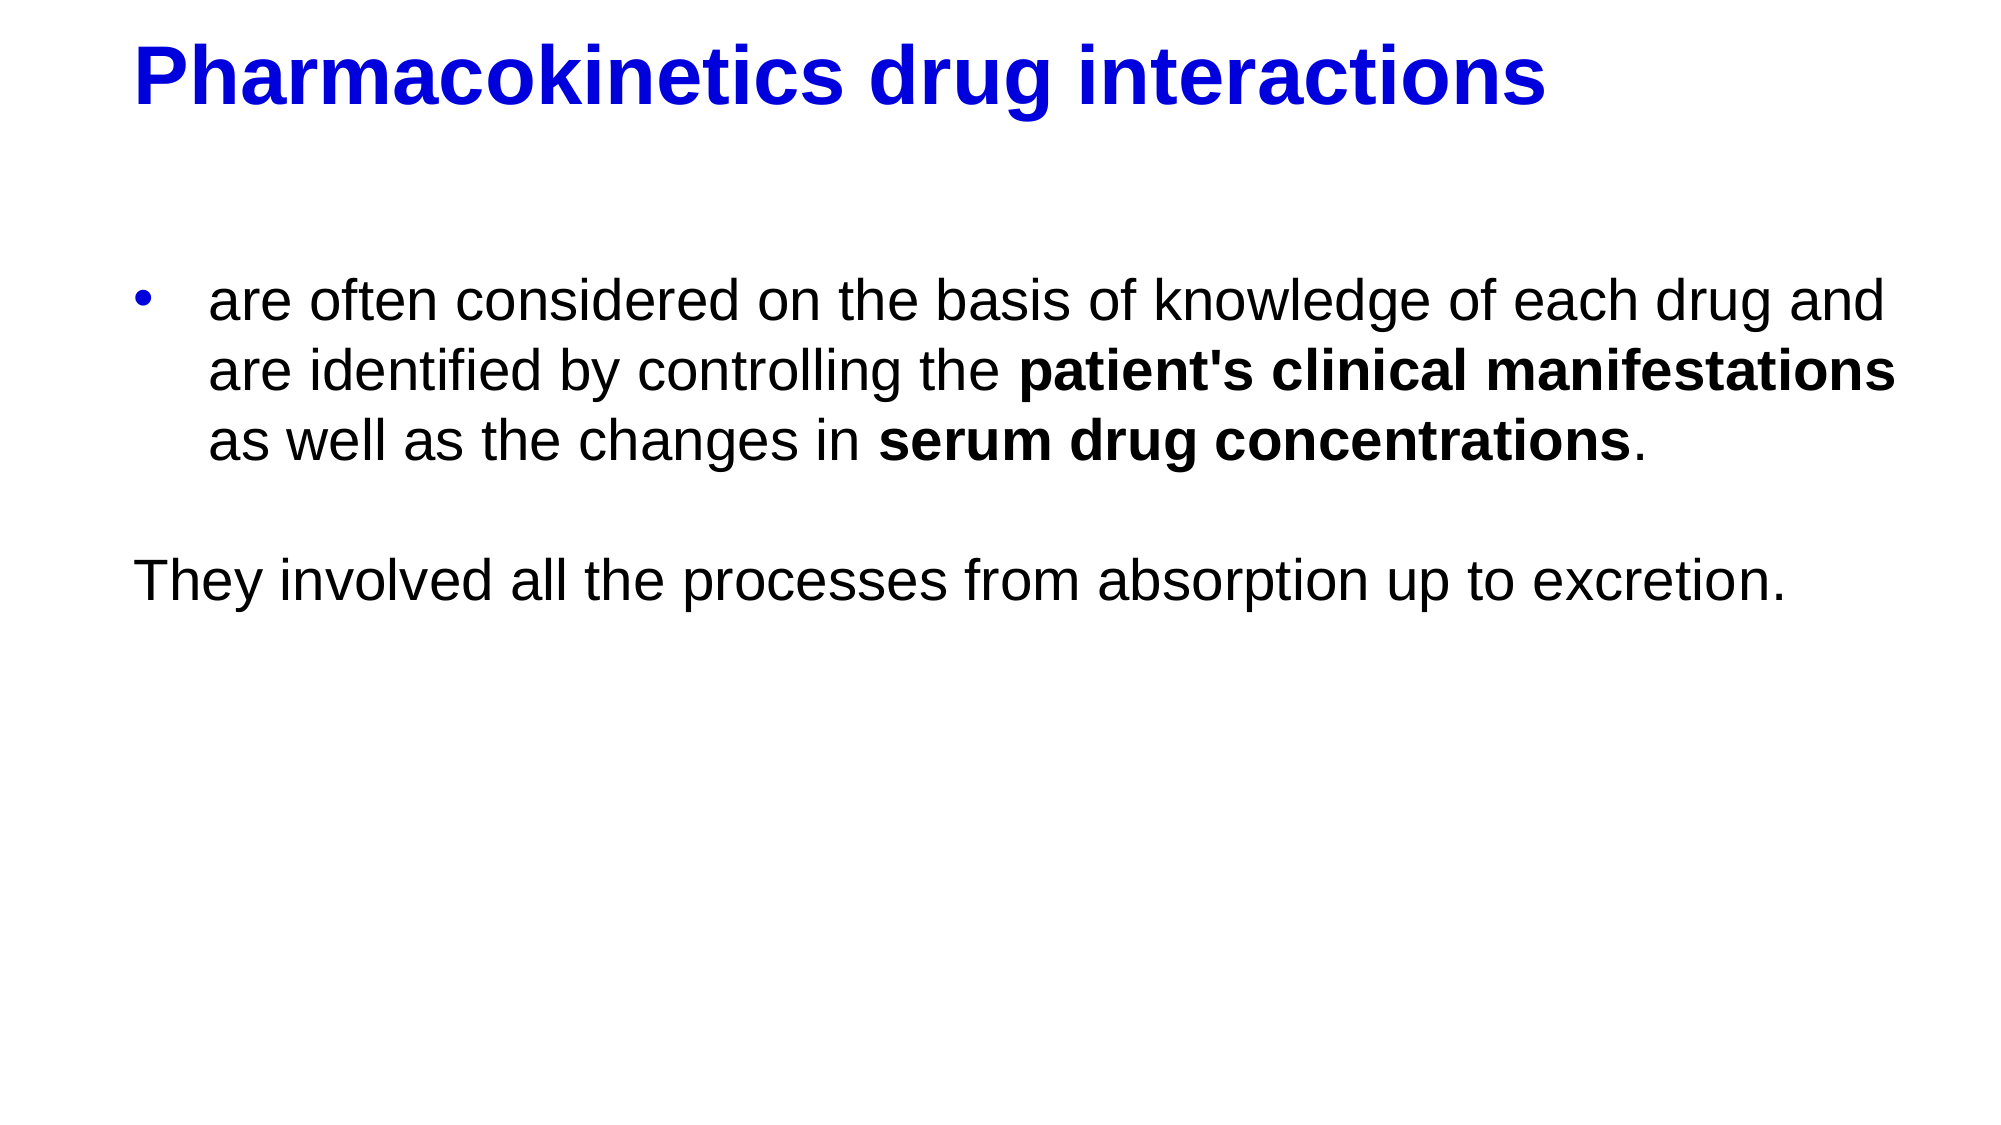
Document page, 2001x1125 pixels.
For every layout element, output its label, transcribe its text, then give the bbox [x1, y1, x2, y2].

list are often considered on the basis of knowledge of each drug and are identified by controlling the patient's clinical manifestations as well as the changes in serum drug concentrations. They involved all the processes from absorption up to excretion. [133, 262, 1918, 1000]
title Pharmacokinetics drug interactions [133, 37, 1918, 200]
